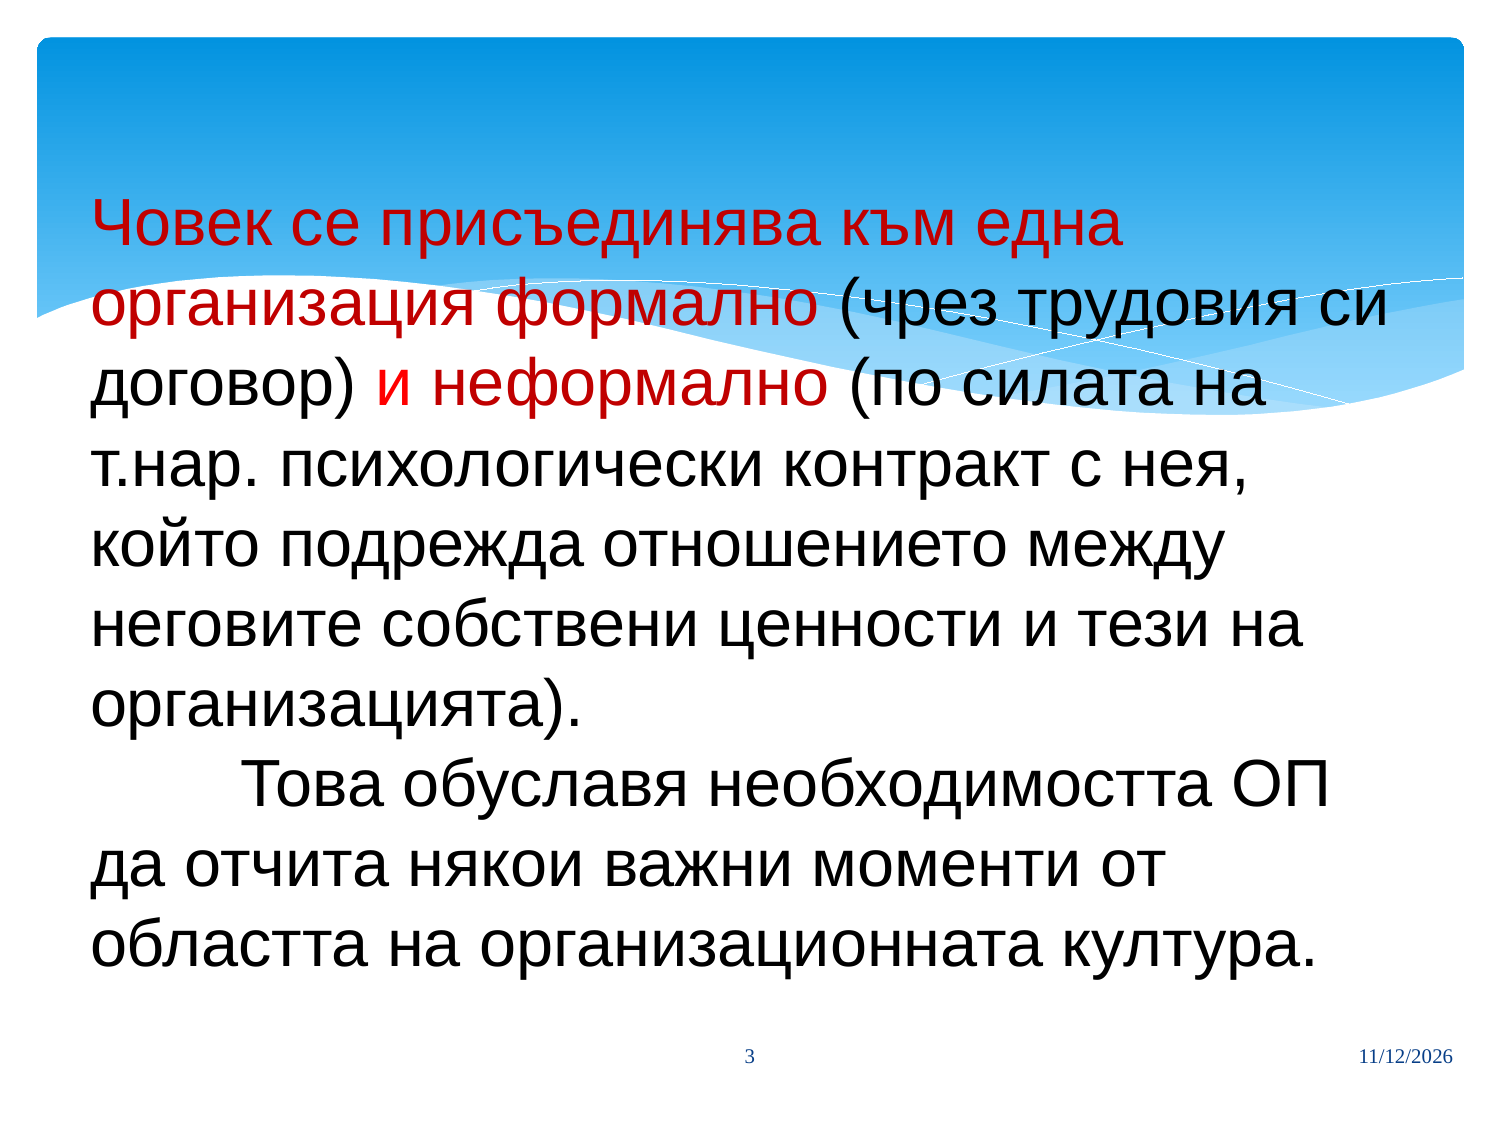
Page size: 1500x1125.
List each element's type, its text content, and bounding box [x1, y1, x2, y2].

title Човек се присъединява към една организация формално (чрез трудовия си договор) и неформално (по силата на т.нар. психологически контракт с нея, който подрежда отношението между неговите собствени ценности и тези на организацията). Това обуславя необходимостта ОП да отчита някои важни моменти от областта на организационната култура. [75, 55, 1425, 1024]
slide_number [847, 1025, 1469, 1086]
slide_number 3 [654, 1025, 846, 1086]
